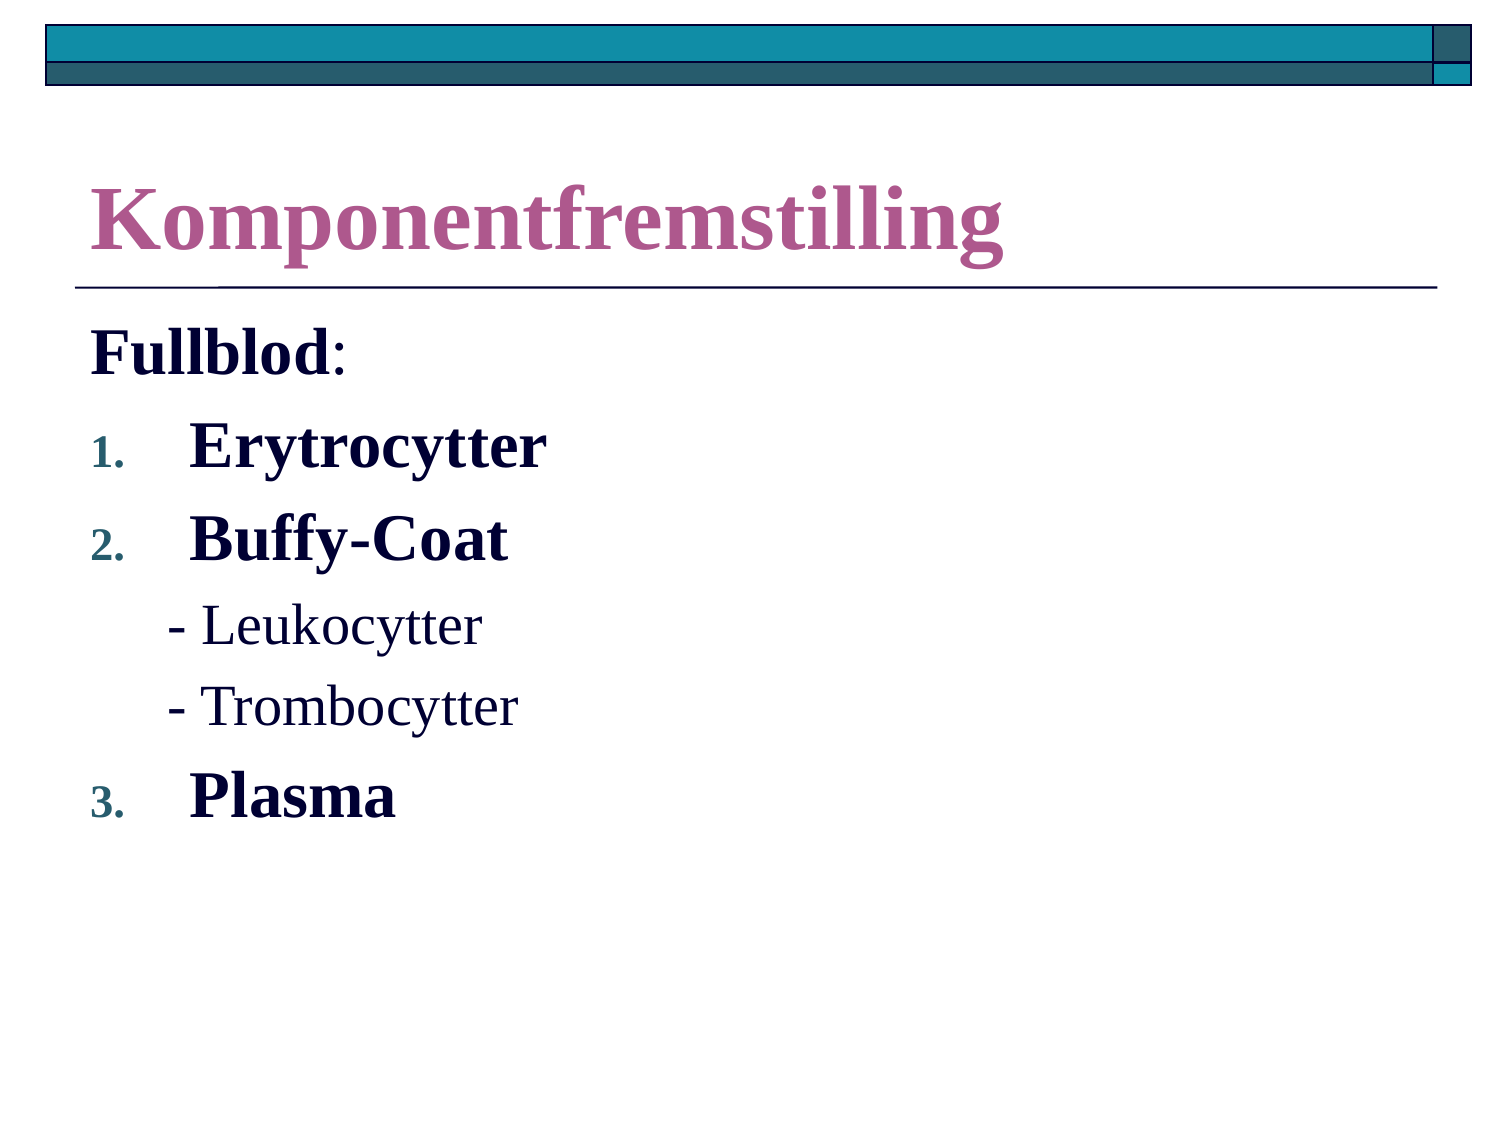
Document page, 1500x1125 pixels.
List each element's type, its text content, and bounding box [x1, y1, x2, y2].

title Komponentfremstilling [75, 87, 1425, 275]
list Fullblod: Erytrocytter Buffy-Coat - Leukocytter - Trombocytter Plasma [75, 299, 1425, 1006]
